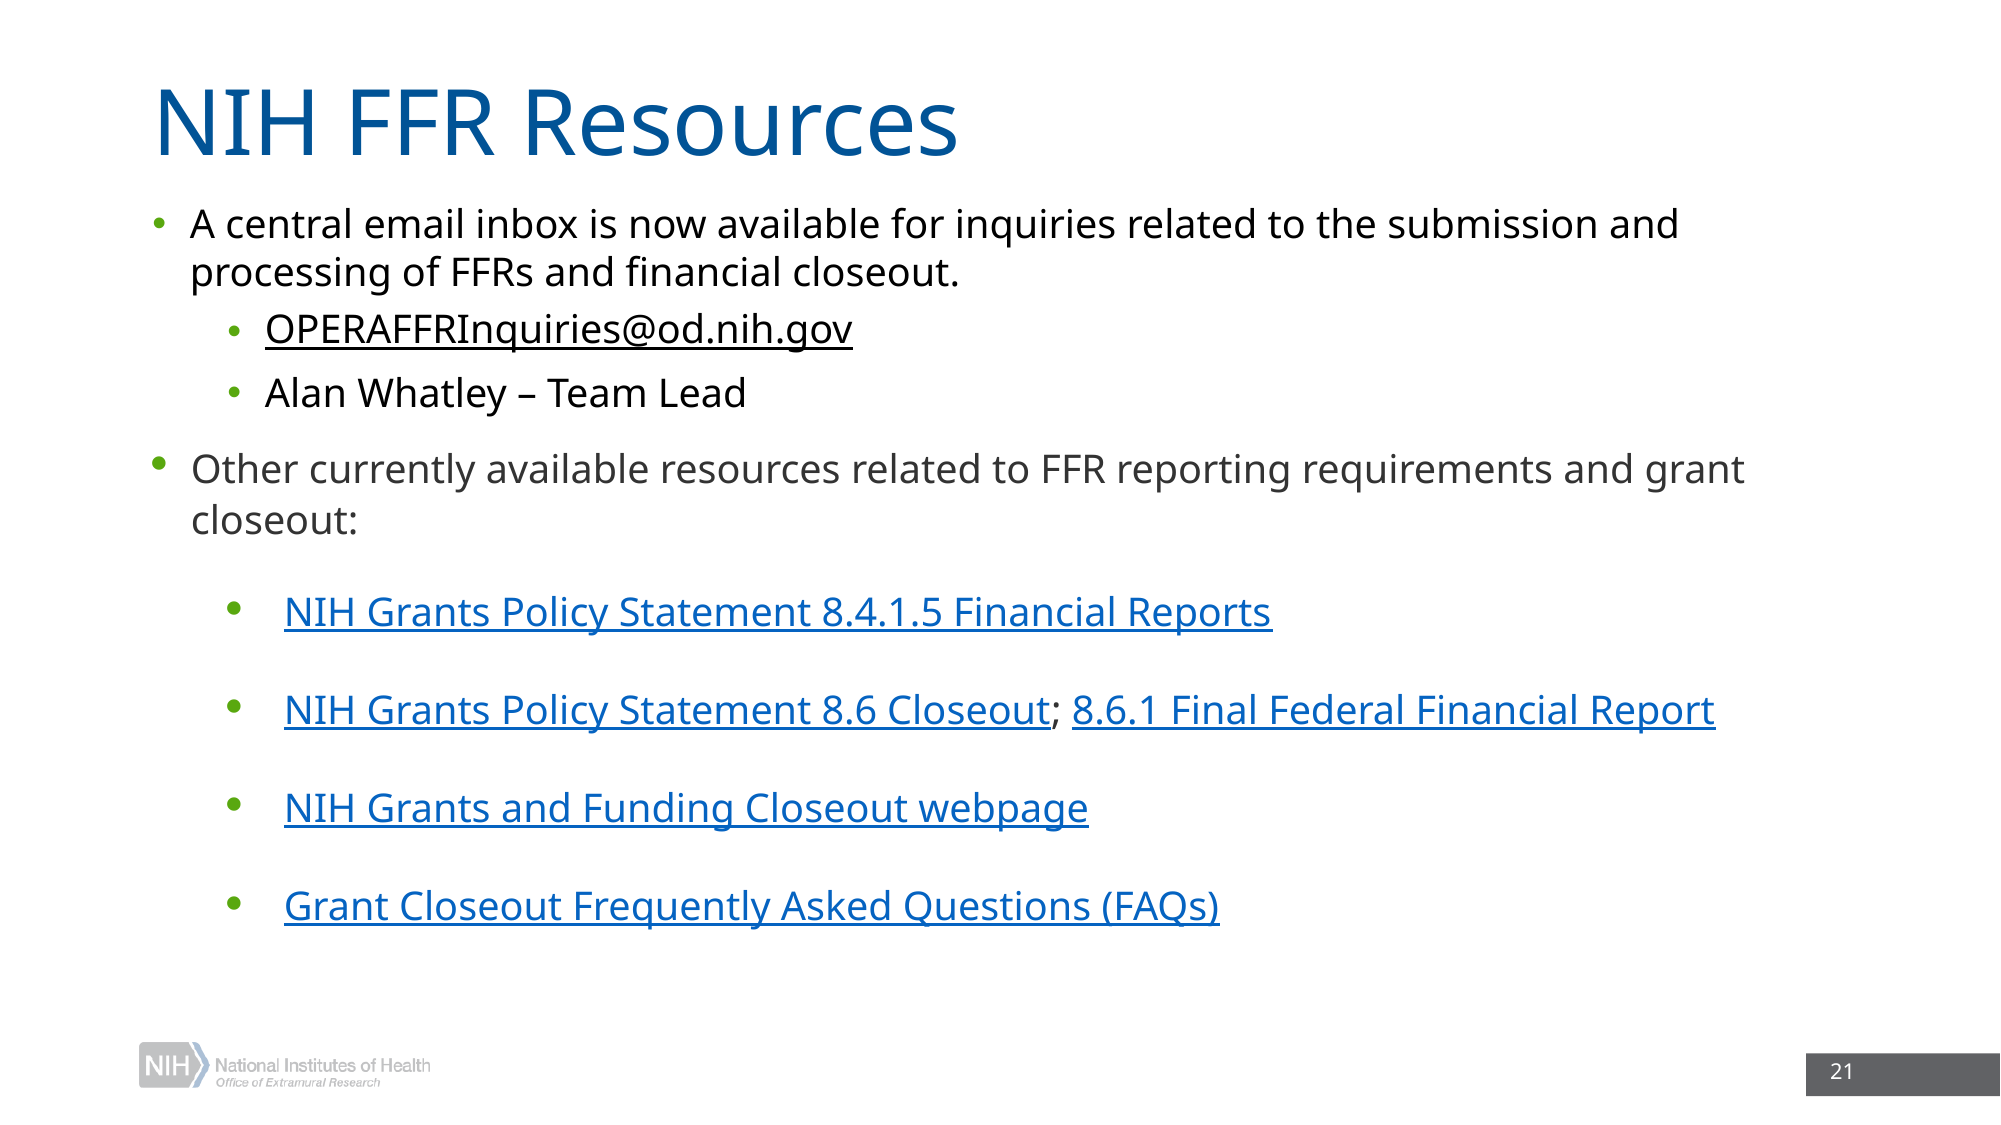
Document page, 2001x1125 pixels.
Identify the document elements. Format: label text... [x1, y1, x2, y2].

slide_number 21 [1419, 1042, 1870, 1103]
title NIH FFR Resources [137, 59, 1863, 191]
list A central email inbox is now available for inquiries related to the submission and processing of FFRs and financial closeout. OPERAFFRInquiries@od.nih.gov Alan Whatley – Team Lead Other currently available resources related to FFR reporting requirements and grant closeout: NIH Grants Policy Statement 8.4.1.5 Financial Reports NIH Grants Policy Statement 8.6 Closeout; 8.6.1 Final Federal Financial Report NIH Grants and Funding Closeout webpage Grant Closeout Frequently Asked Questions (FAQs) [137, 191, 1863, 1014]
picture [139, 1042, 430, 1088]
